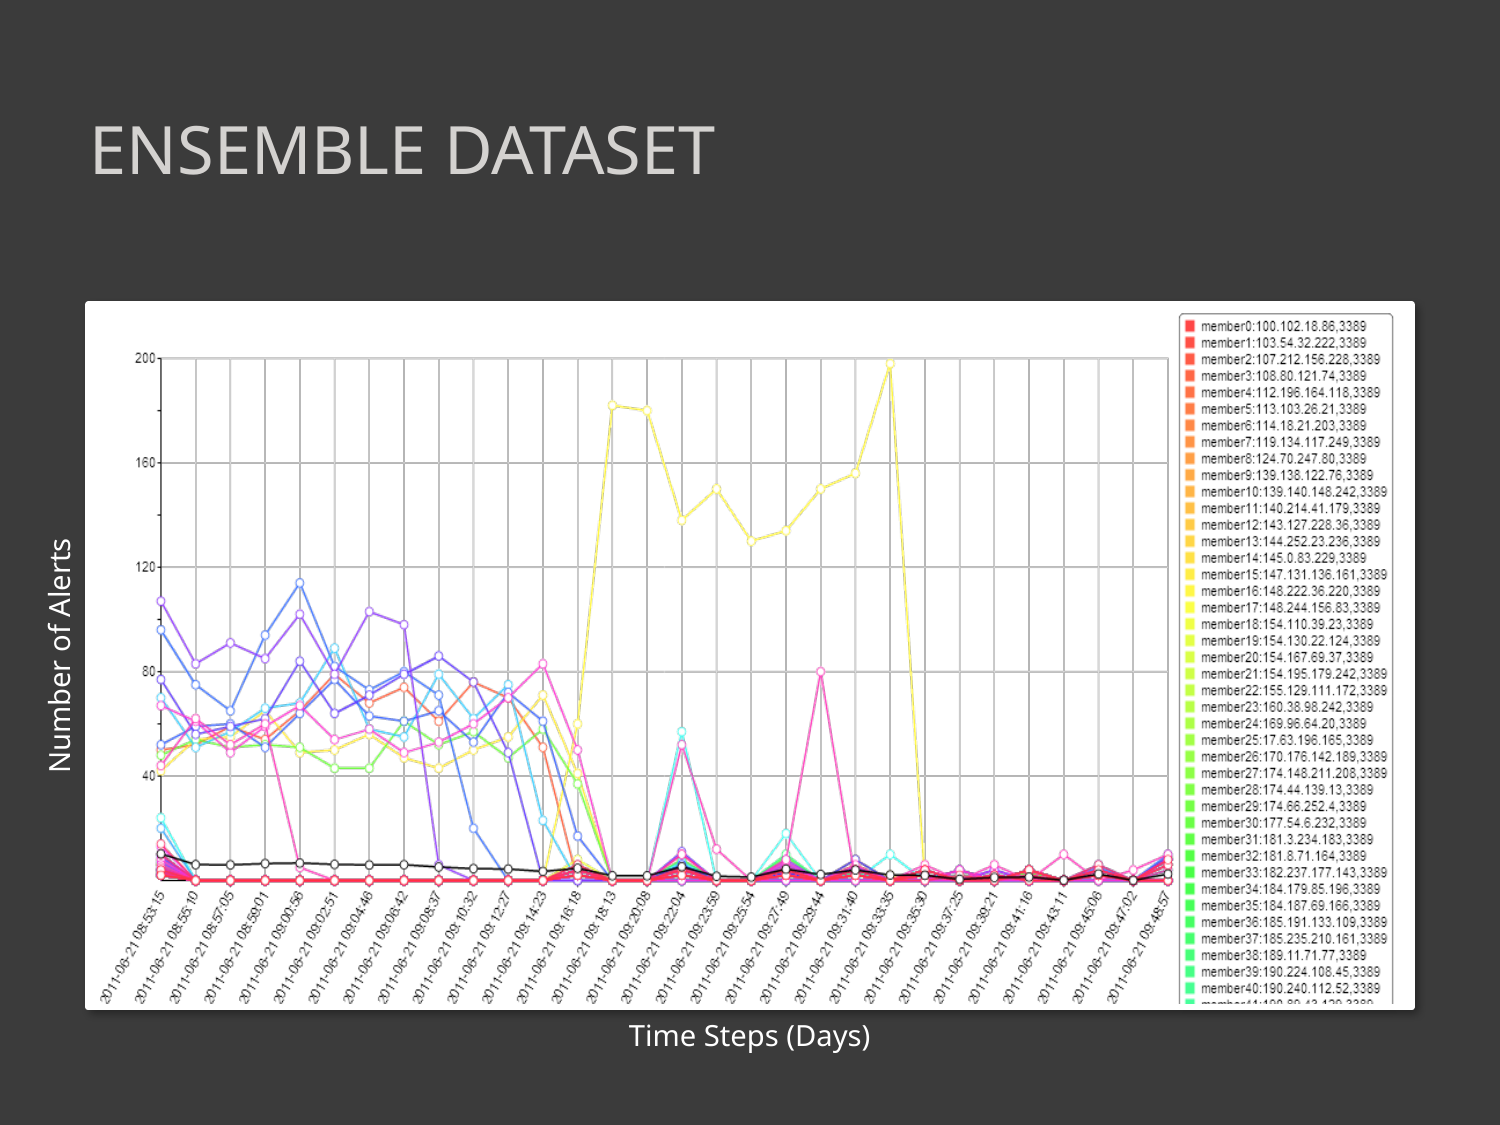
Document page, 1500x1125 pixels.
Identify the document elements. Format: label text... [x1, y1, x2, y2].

text_box Time Steps (Days) [614, 1021, 886, 1060]
title Ensemble dataset [75, 45, 1425, 250]
picture [90, 307, 1409, 1005]
text_box Number of Alerts [33, 523, 80, 789]
